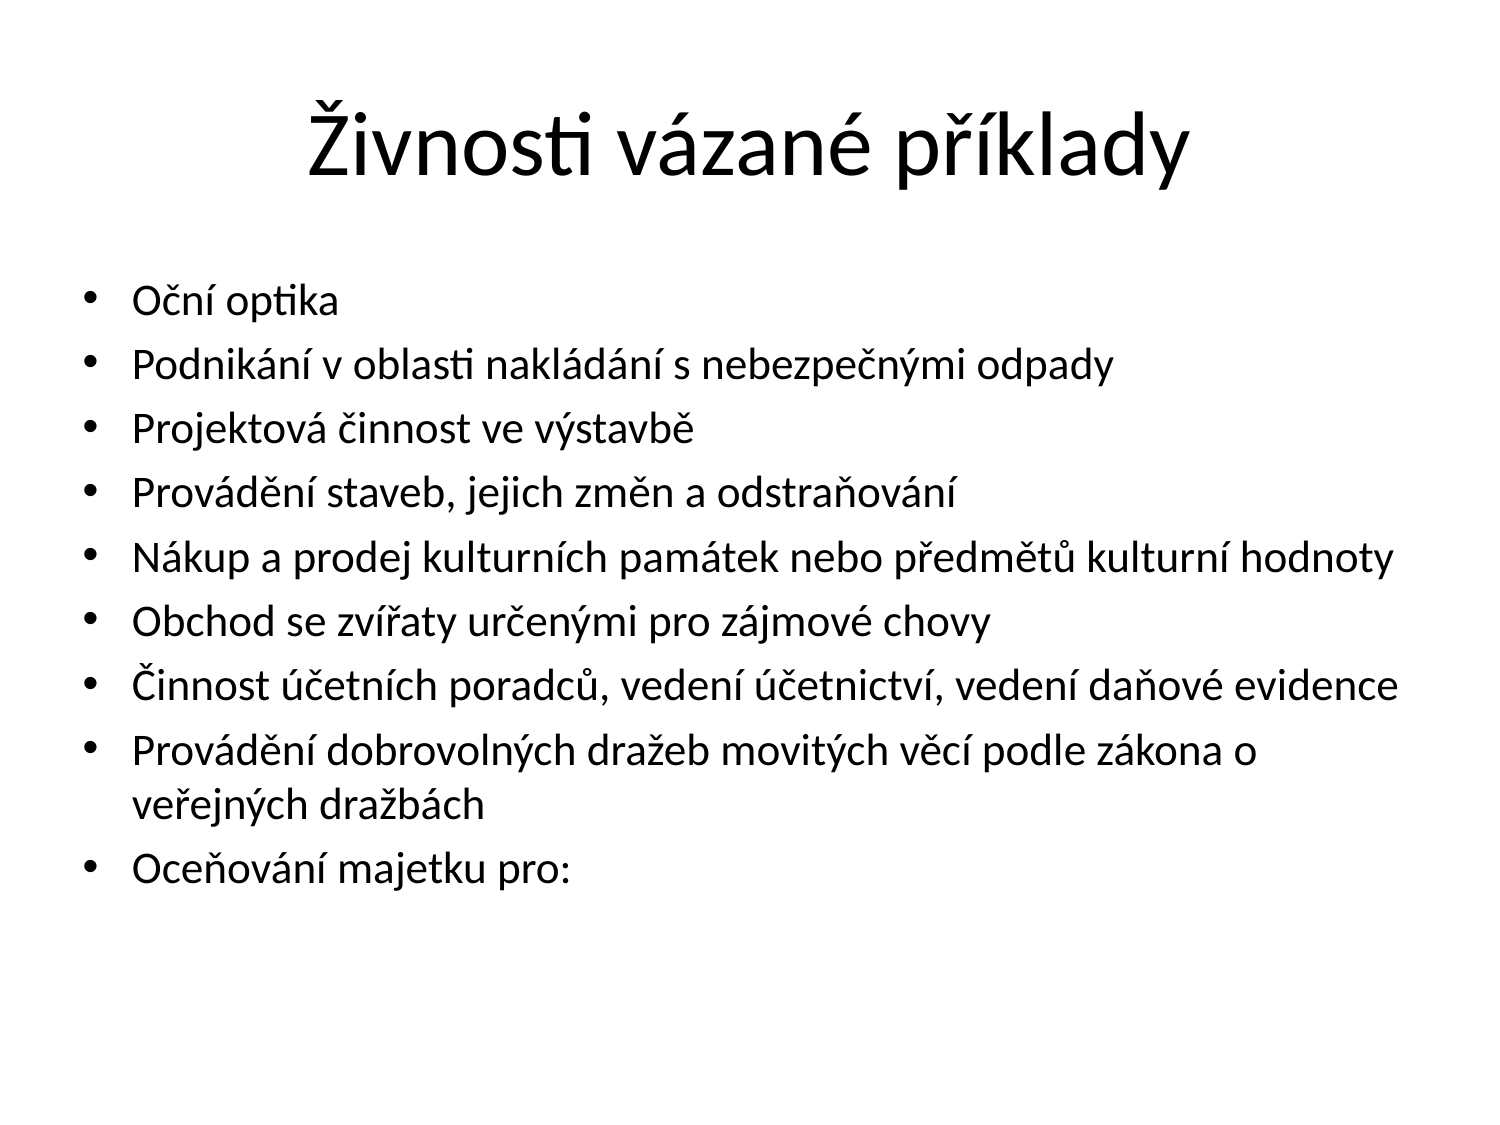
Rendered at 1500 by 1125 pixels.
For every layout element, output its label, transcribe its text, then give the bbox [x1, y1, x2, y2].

title Živnosti vázané příklady [74, 44, 1426, 234]
list Oční optika Podnikání v oblasti nakládání s nebezpečnými odpady Projektová činnost ve výstavbě Provádění staveb, jejich změn a odstraňování Nákup a prodej kulturních památek nebo předmětů kulturní hodnoty Obchod se zvířaty určenými pro zájmové chovy Činnost účetních poradců, vedení účetnictví, vedení daňové evidence Provádění dobrovolných dražeb movitých věcí podle zákona o veřejných dražbách Oceňování majetku pro: [74, 261, 1426, 1006]
